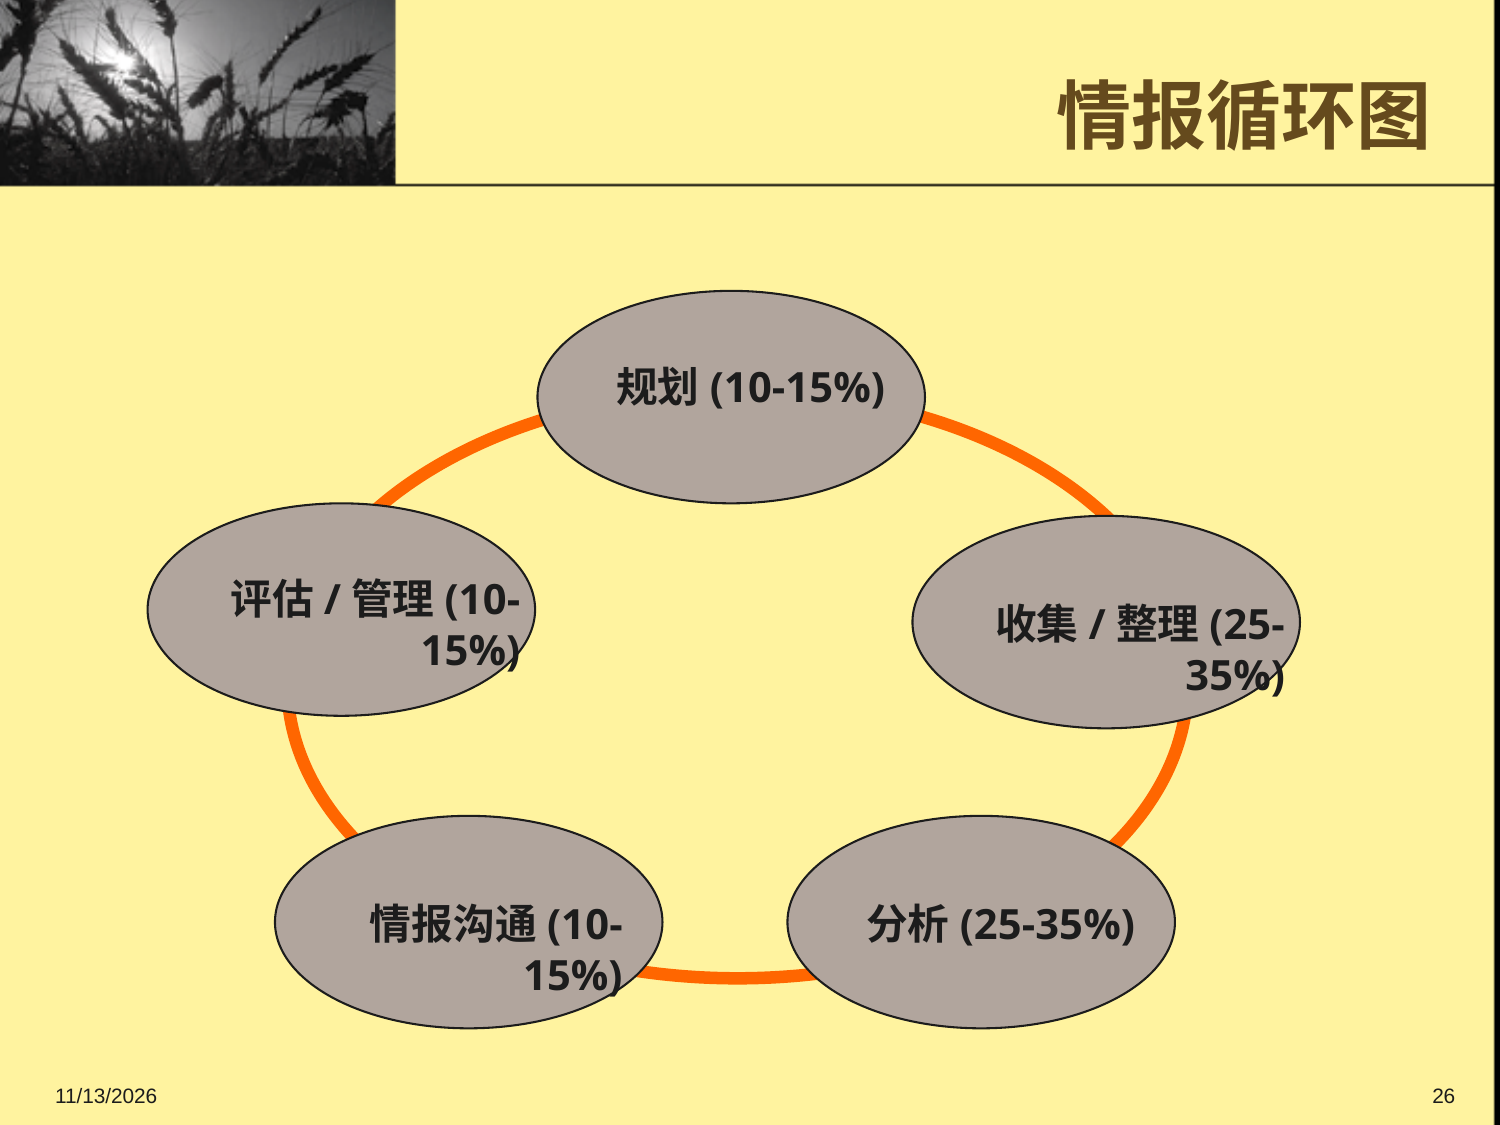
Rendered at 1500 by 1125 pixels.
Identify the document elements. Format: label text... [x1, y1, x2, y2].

text_box [291, 512, 1181, 979]
title 情报循环图 [170, 30, 1447, 197]
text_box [787, 815, 1176, 1029]
slide_number 26 [1257, 1049, 1471, 1125]
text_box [912, 515, 1301, 729]
text_box [386, 423, 532, 501]
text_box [537, 290, 926, 504]
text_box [274, 815, 663, 1029]
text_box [147, 503, 536, 717]
picture [0, 0, 1500, 1125]
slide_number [0, 1049, 213, 1125]
text_box [923, 418, 1104, 514]
